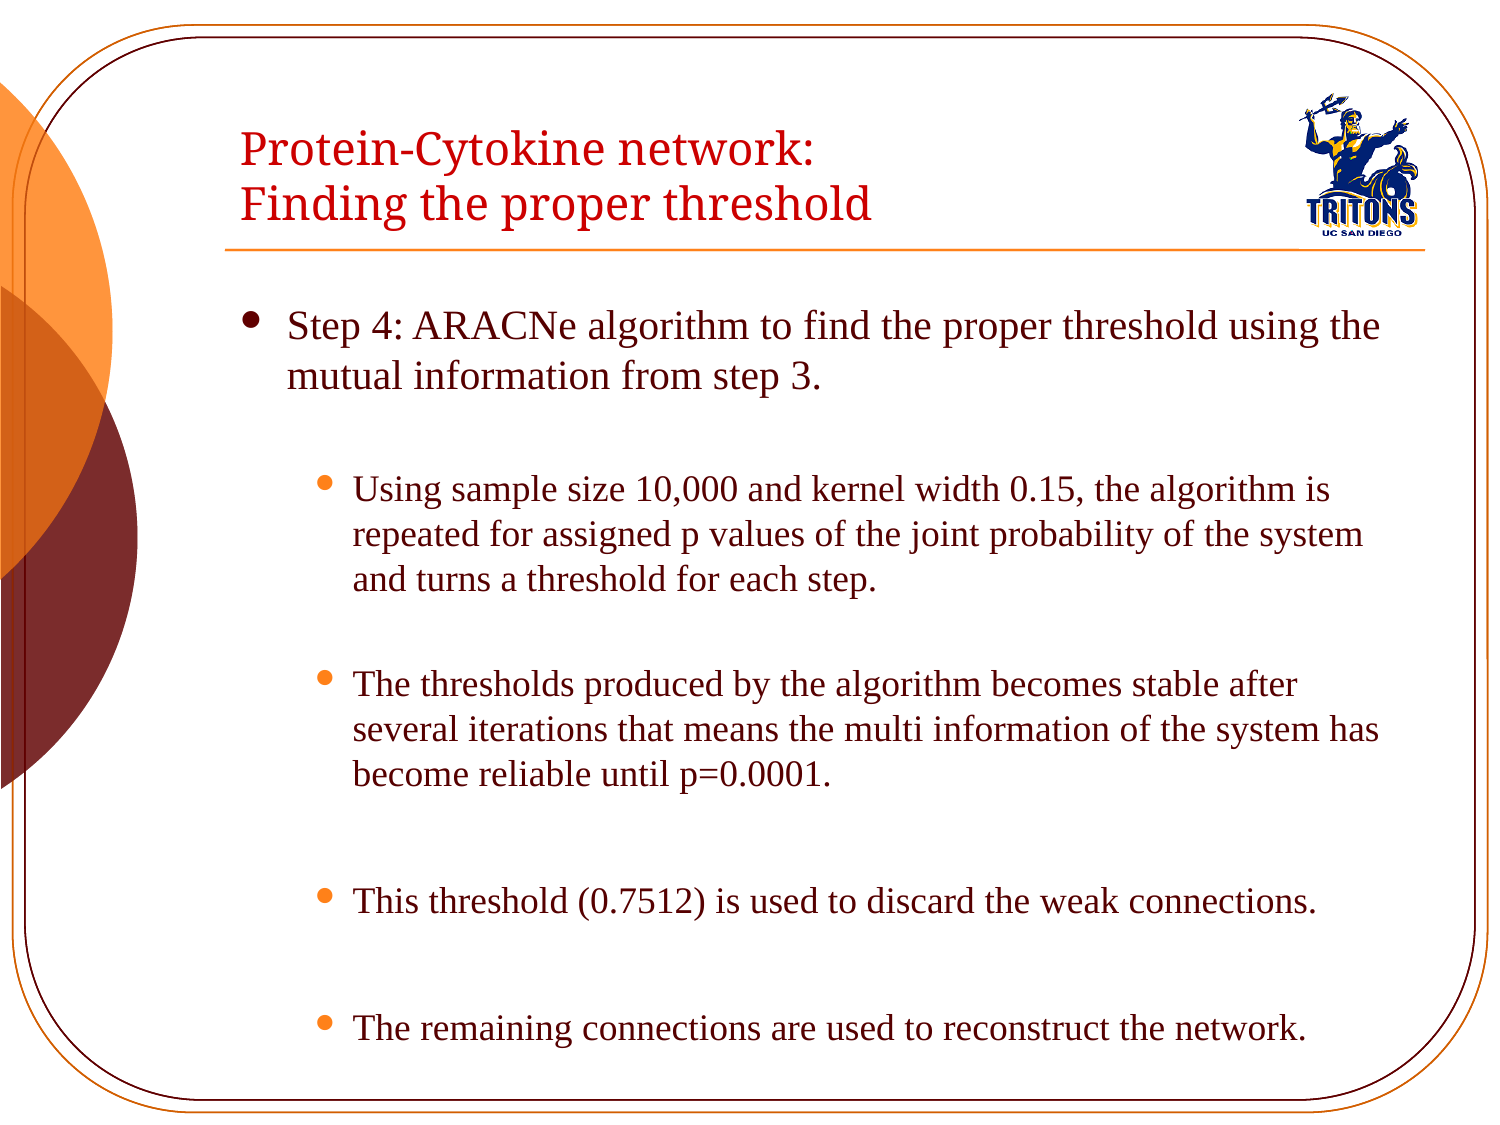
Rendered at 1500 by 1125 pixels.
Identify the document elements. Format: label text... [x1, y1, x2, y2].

title Protein-Cytokine network: Finding the proper threshold [224, 49, 1425, 237]
list Step 4: ARACNe algorithm to find the proper threshold using the mutual information from step 3. Using sample size 10,000 and kernel width 0.15, the algorithm is repeated for assigned p values of the joint probability of the system and turns a threshold for each step. The thresholds produced by the algorithm becomes stable after several iterations that means the multi information of the system has become reliable until p=0.0001. This threshold (0.7512) is used to discard the weak connections. The remaining connections are used to reconstruct the network. [150, 262, 1418, 913]
picture [1299, 93, 1418, 240]
